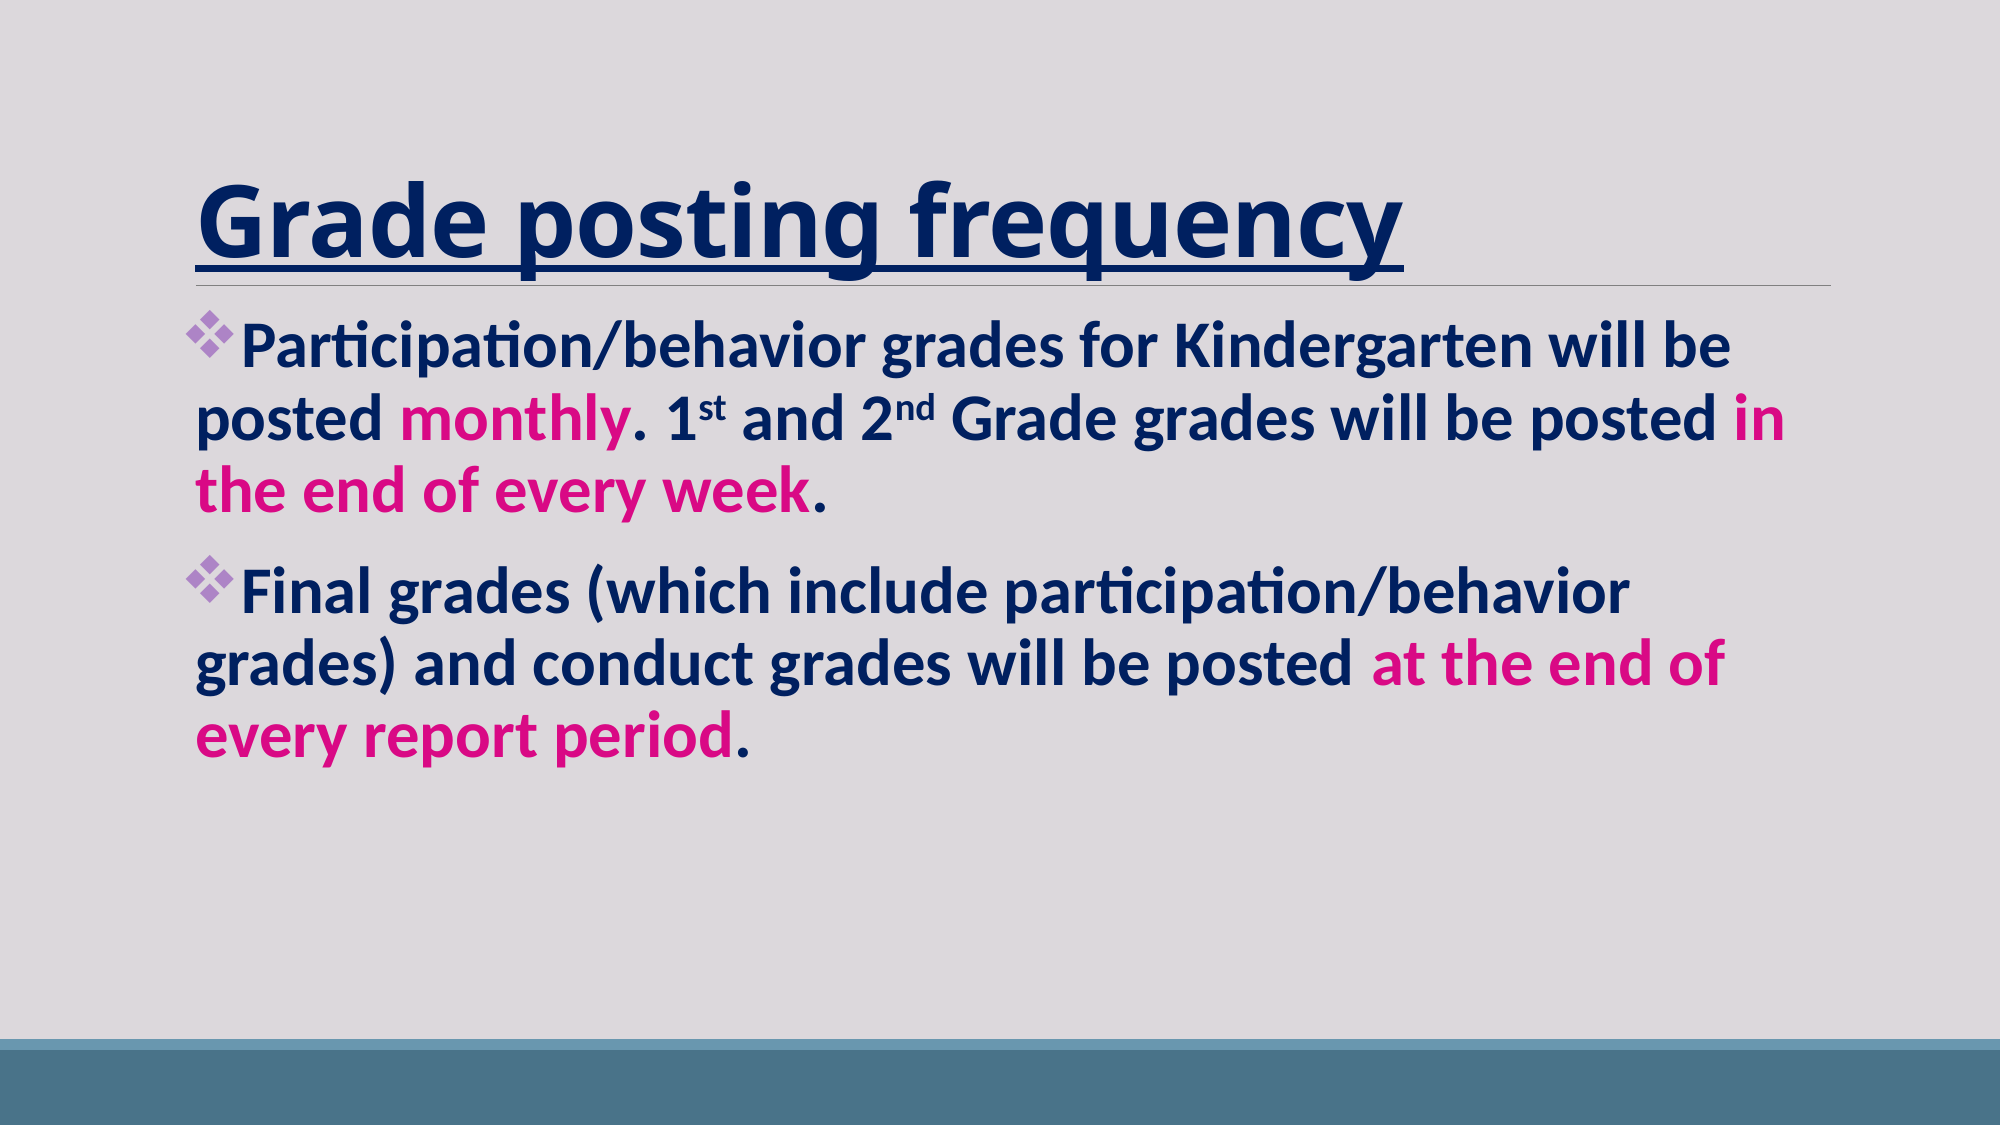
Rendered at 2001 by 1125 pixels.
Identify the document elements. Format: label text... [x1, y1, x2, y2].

title Grade posting frequency [180, 47, 1830, 285]
list Participation/behavior grades for Kindergarten will be posted monthly. 1st and 2nd Grade grades will be posted in the end of every week. Final grades (which include participation/behavior grades) and conduct grades will be posted at the end of every report period. [180, 302, 1830, 963]
